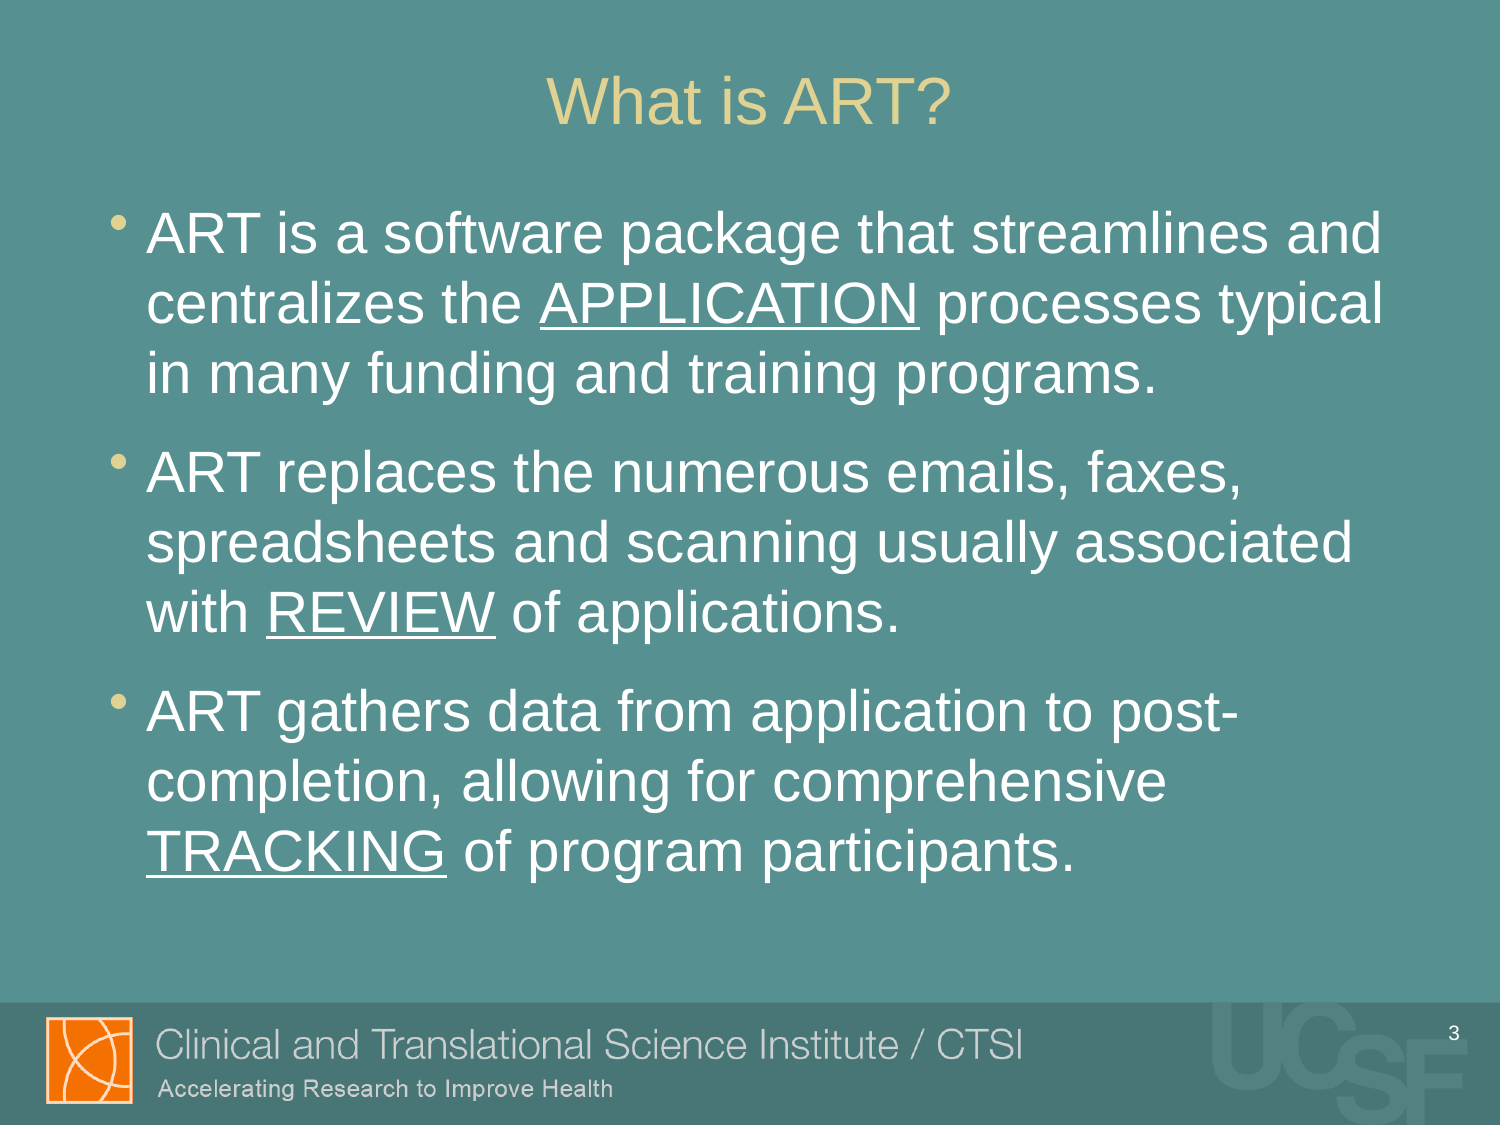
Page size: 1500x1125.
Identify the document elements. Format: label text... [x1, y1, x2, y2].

slide_number 3 [1175, 1012, 1475, 1063]
title What is ART? [0, 50, 1500, 213]
list ART is a software package that streamlines and centralizes the APPLICATION processes typical in many funding and training programs. ART replaces the numerous emails, faxes, spreadsheets and scanning usually associated with REVIEW of applications. ART gathers data from application to post-completion, allowing for comprehensive TRACKING of program participants. [75, 187, 1413, 888]
picture [0, 1002, 1500, 1125]
